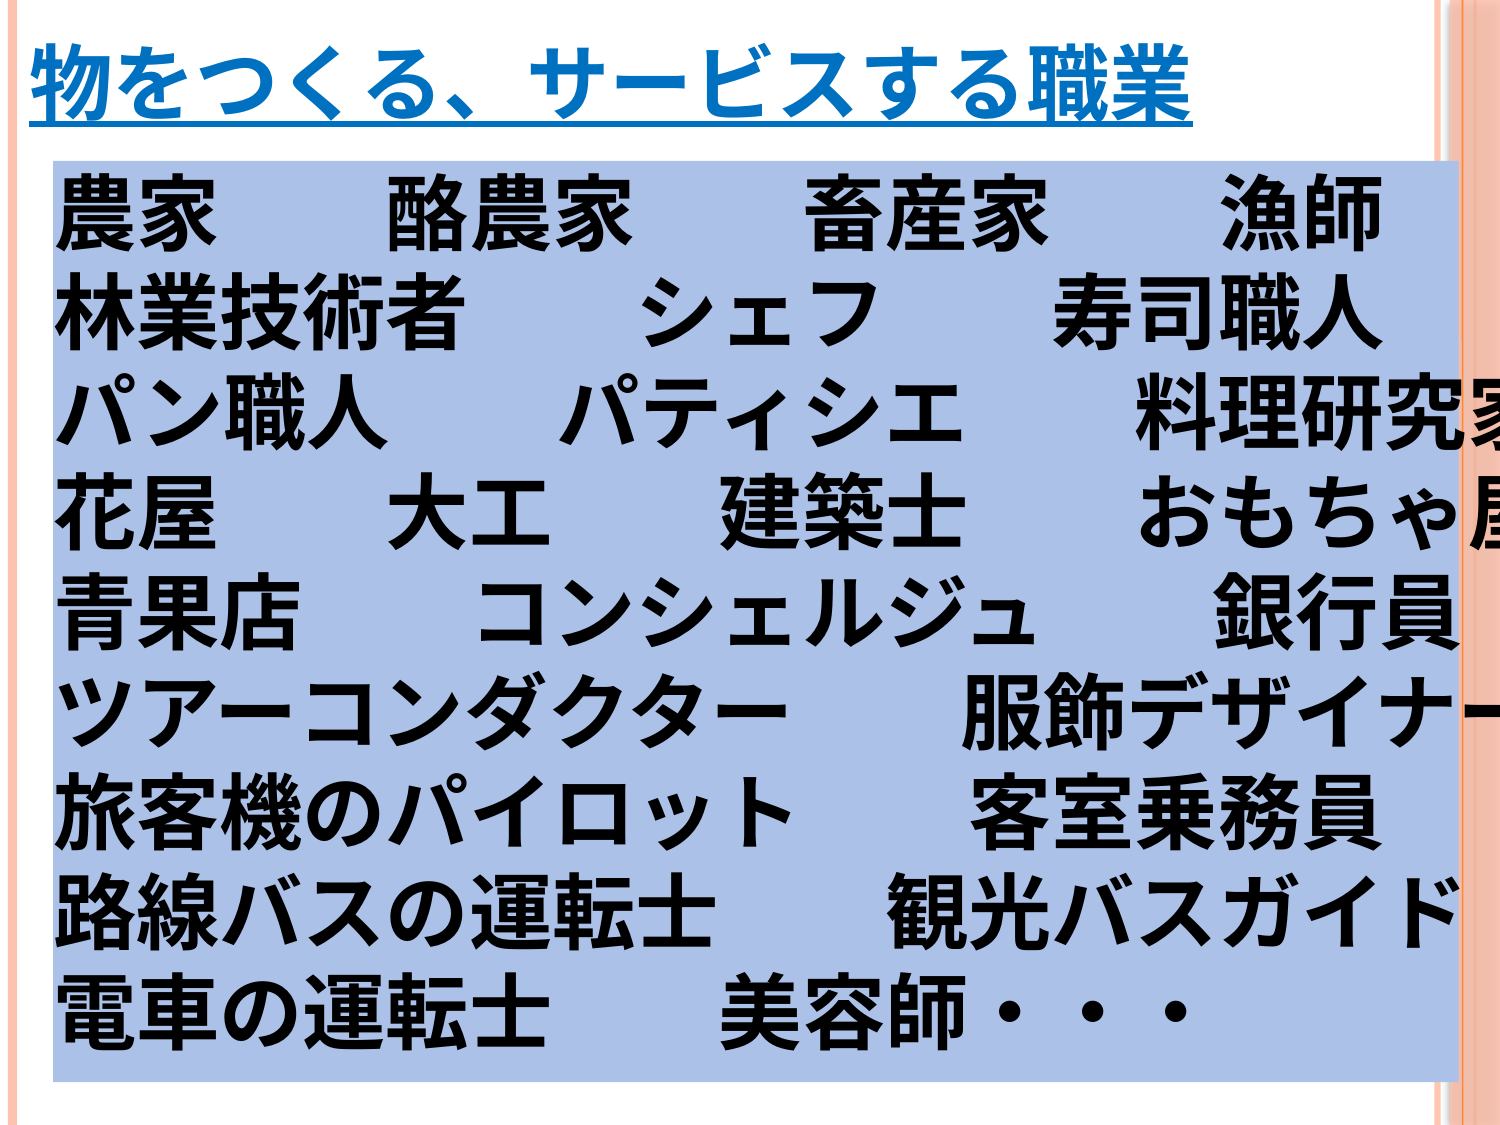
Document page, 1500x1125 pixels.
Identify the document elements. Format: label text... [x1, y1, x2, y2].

text_box 物をつくる、サービスする職業 [29, 30, 1459, 131]
text_box 農家 酪農家 畜産家 漁師 林業技術者 シェフ 寿司職人 パン職人 パティシエ 料理研究家 花屋 大工 建築士 おもちゃ屋 青果店 コンシェルジュ 銀行員 ツアーコンダクター 服飾デザイナー 旅客機のパイロット 客室乗務員 路線バスの運転士 観光バスガイド 電車の運転士 美容師・・・ [53, 160, 1459, 1083]
